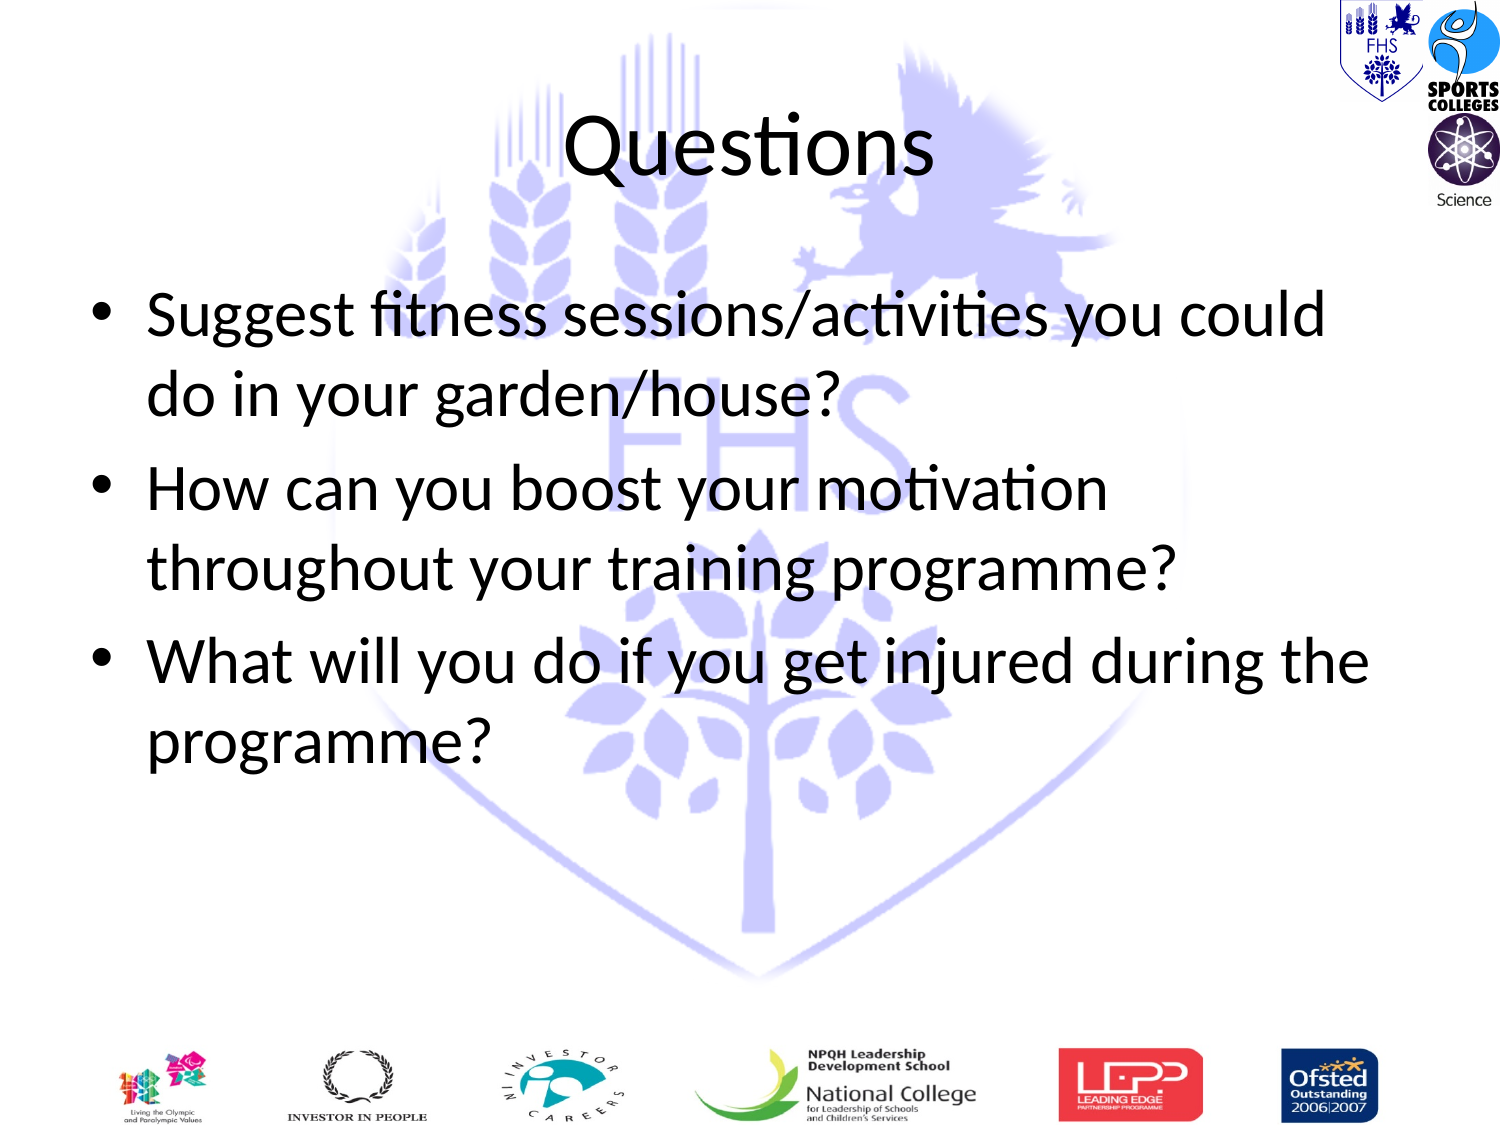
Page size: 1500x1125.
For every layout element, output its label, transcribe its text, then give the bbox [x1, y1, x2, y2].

picture [0, 1012, 1500, 1125]
title Questions [75, 45, 1425, 233]
list Suggest fitness sessions/activities you could do in your garden/house? How can you boost your motivation throughout your training programme? What will you do if you get injured during the programme? [75, 262, 1425, 1005]
picture [1428, 113, 1500, 206]
picture [1340, 0, 1500, 111]
